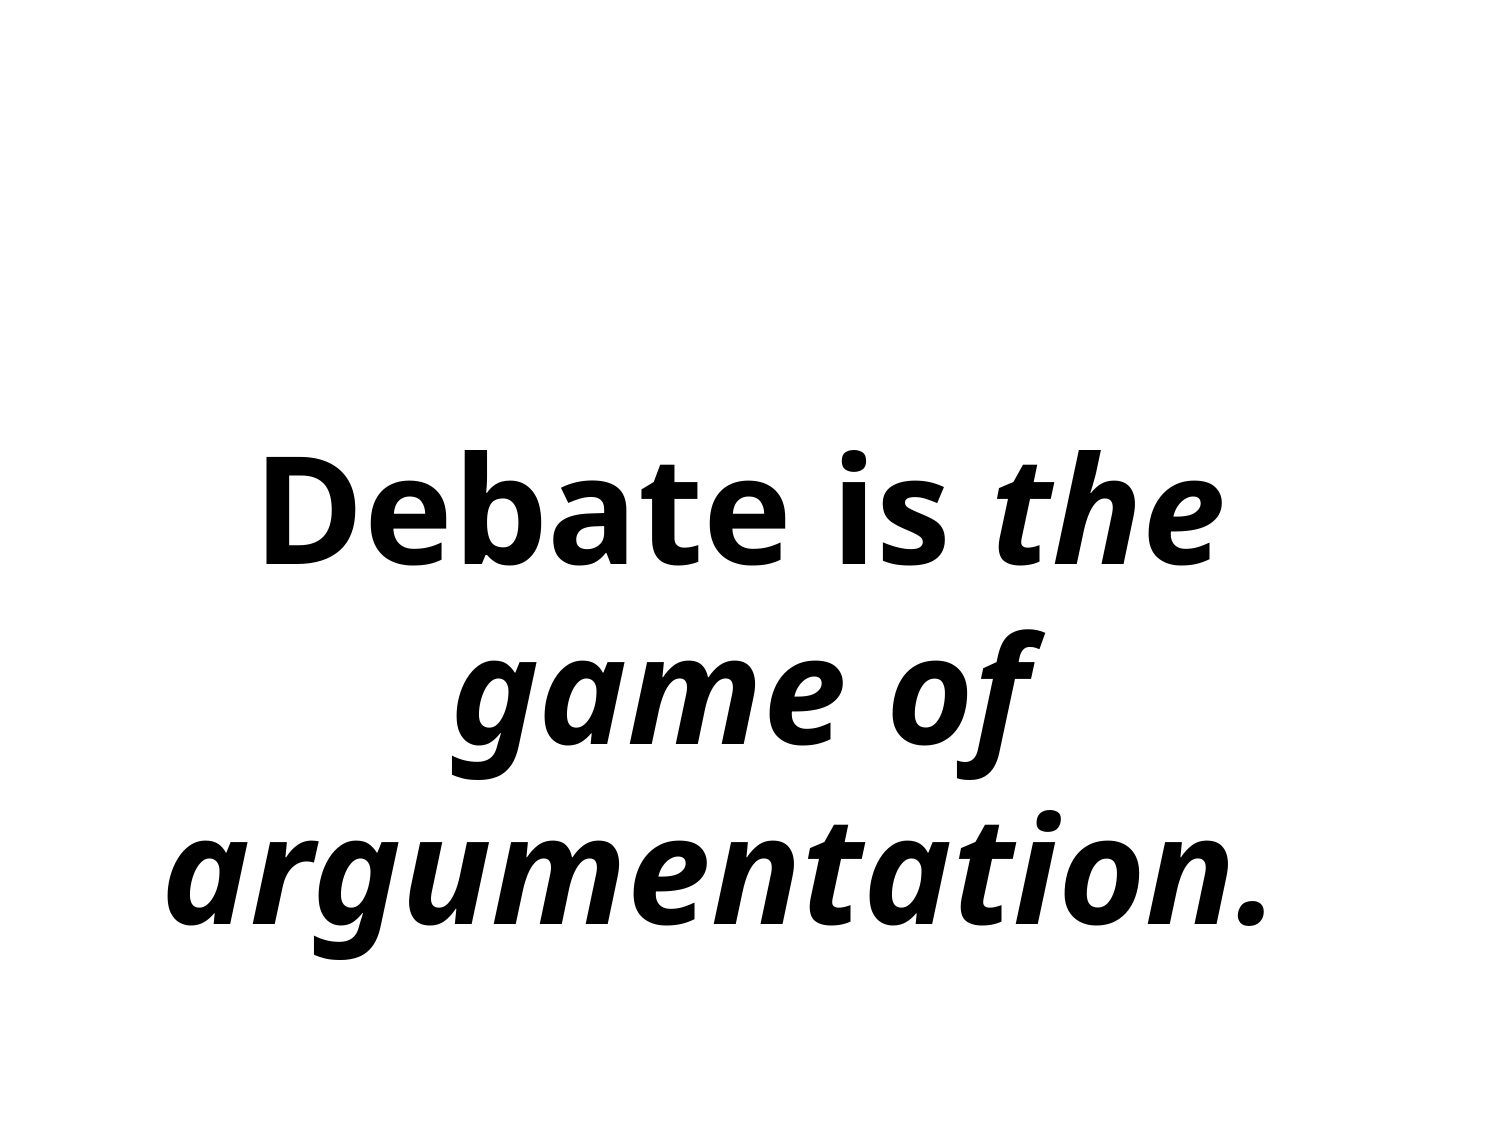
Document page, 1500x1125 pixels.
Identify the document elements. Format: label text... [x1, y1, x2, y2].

text_box Debate is the game of argumentation. [84, 407, 1396, 962]
